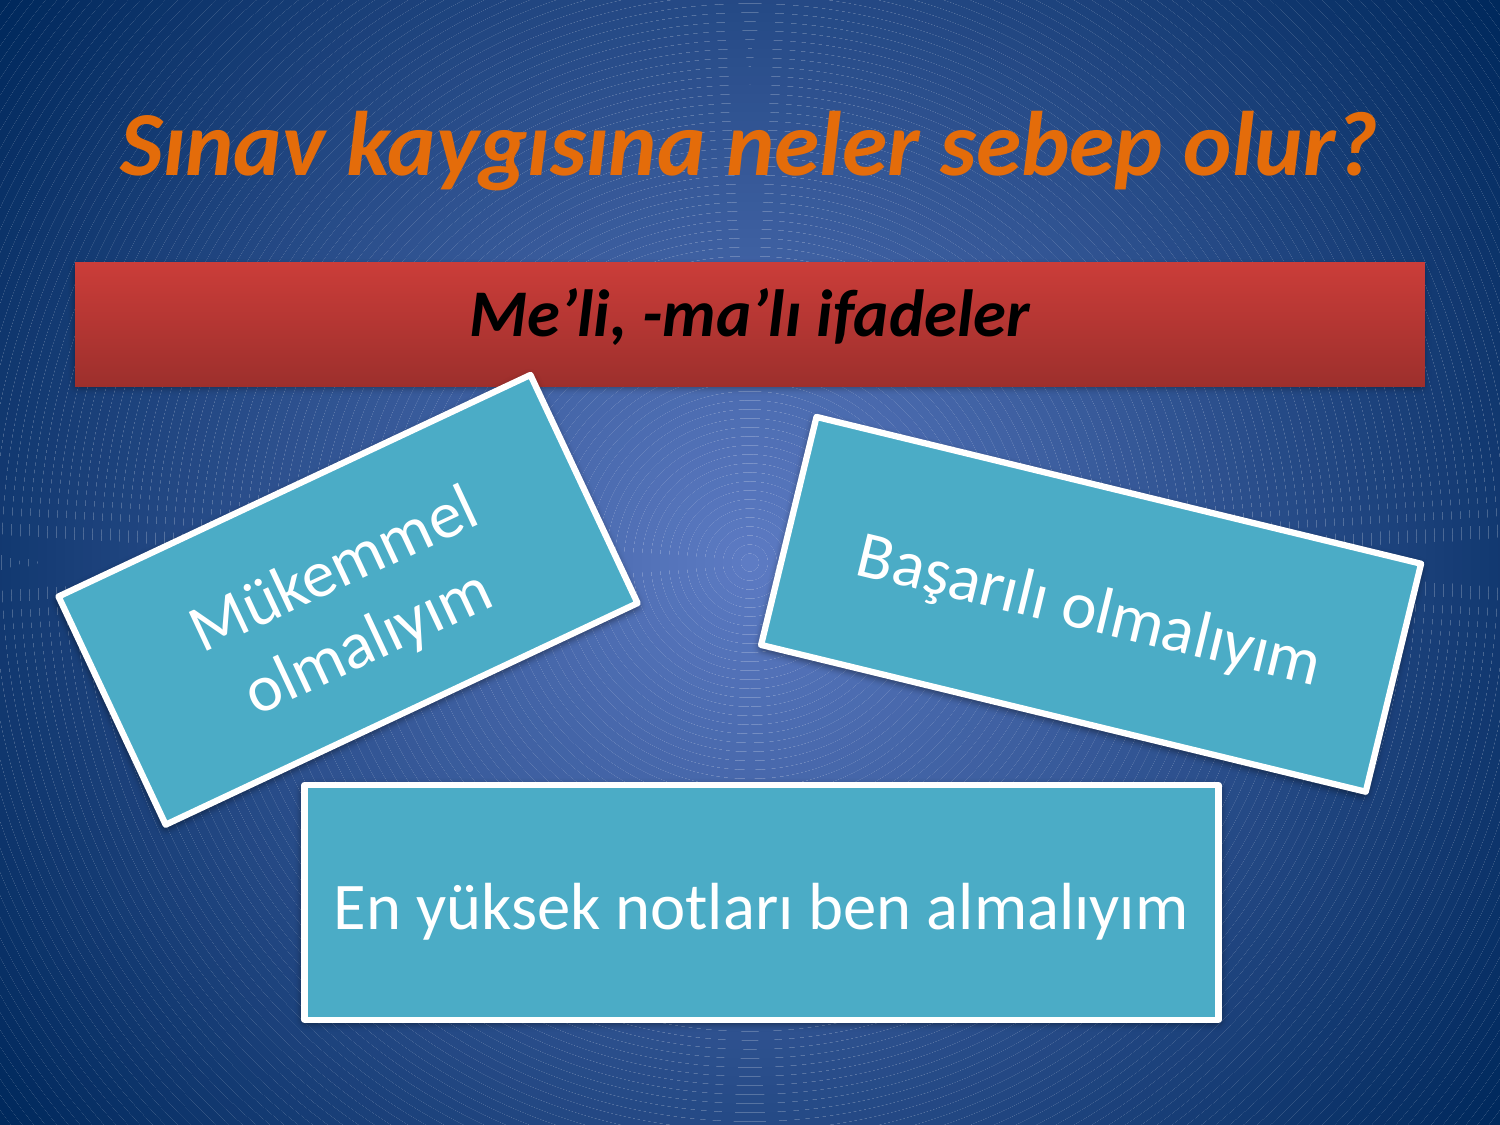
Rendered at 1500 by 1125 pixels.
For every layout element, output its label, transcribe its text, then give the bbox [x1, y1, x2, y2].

title Sınav kaygısına neler sebep olur? [75, 45, 1425, 233]
text_box Başarılı olmalıyım [758, 413, 1425, 795]
text_box En yüksek notları ben almalıyım [301, 782, 1222, 1023]
list Me’li, -ma’lı ifadeler [75, 262, 1425, 387]
text_box Mükemmel olmalıyım [55, 371, 641, 828]
